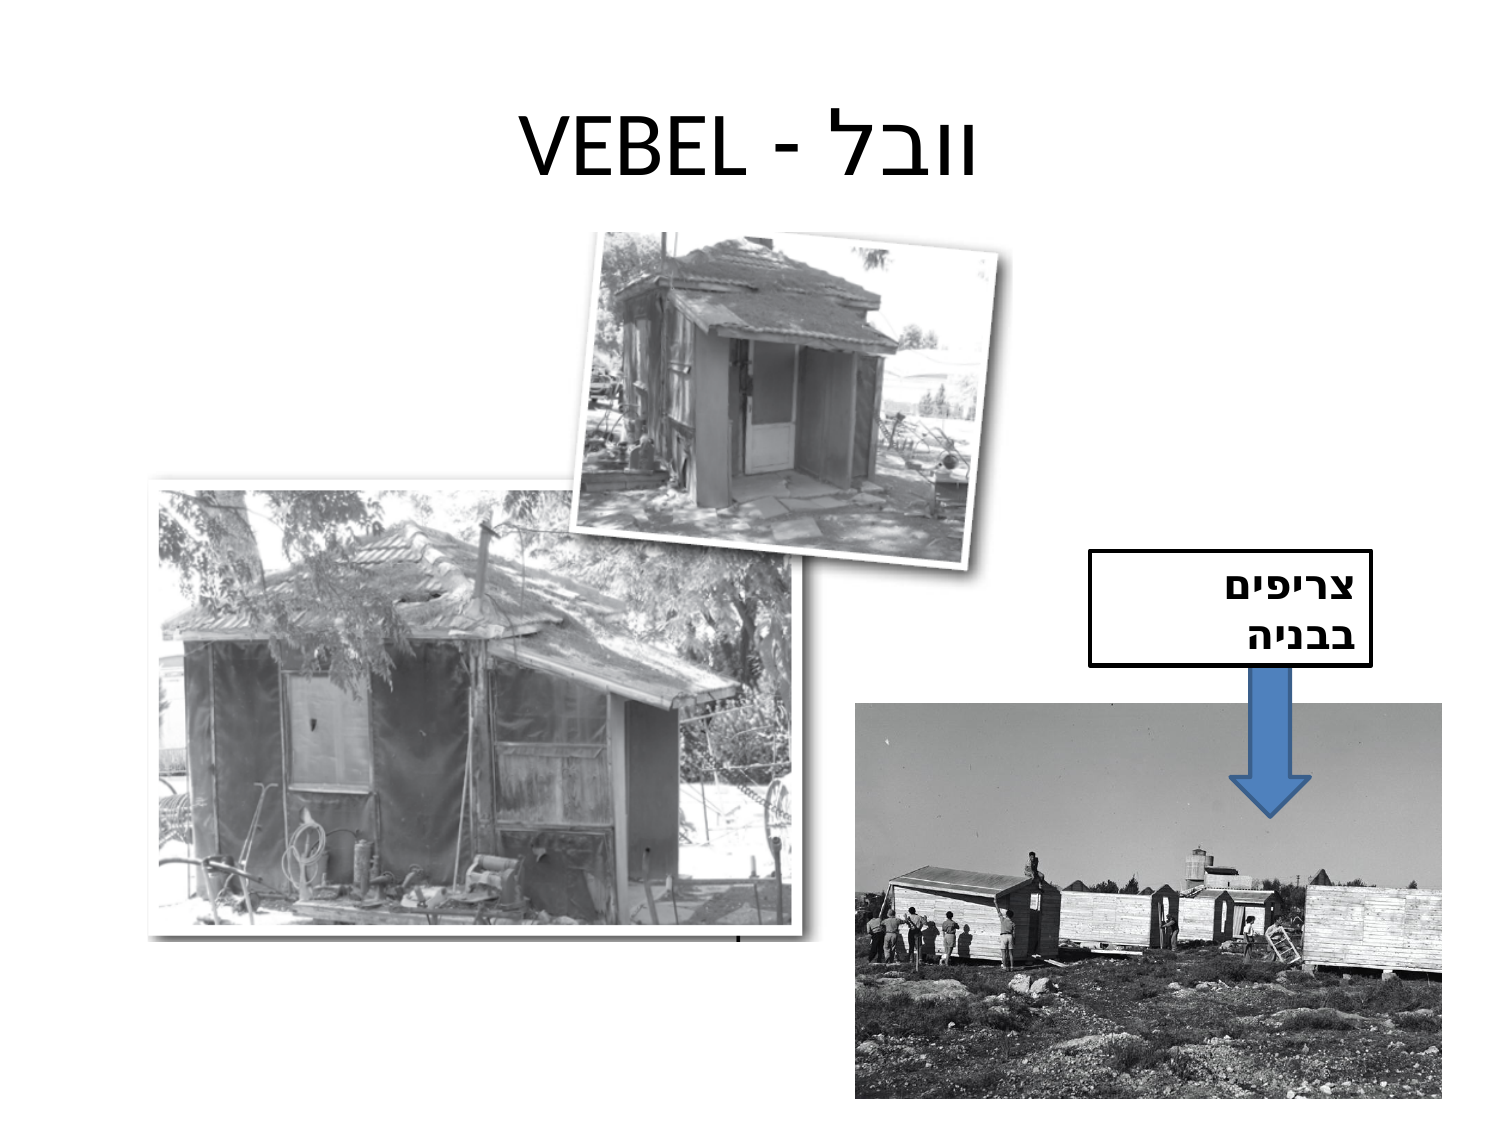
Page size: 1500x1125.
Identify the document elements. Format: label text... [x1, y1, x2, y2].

title וובל - VEBEL [75, 45, 1425, 233]
text_box [1248, 668, 1293, 701]
picture [147, 232, 1442, 1099]
text_box צריפים בבניה [1088, 549, 1373, 668]
